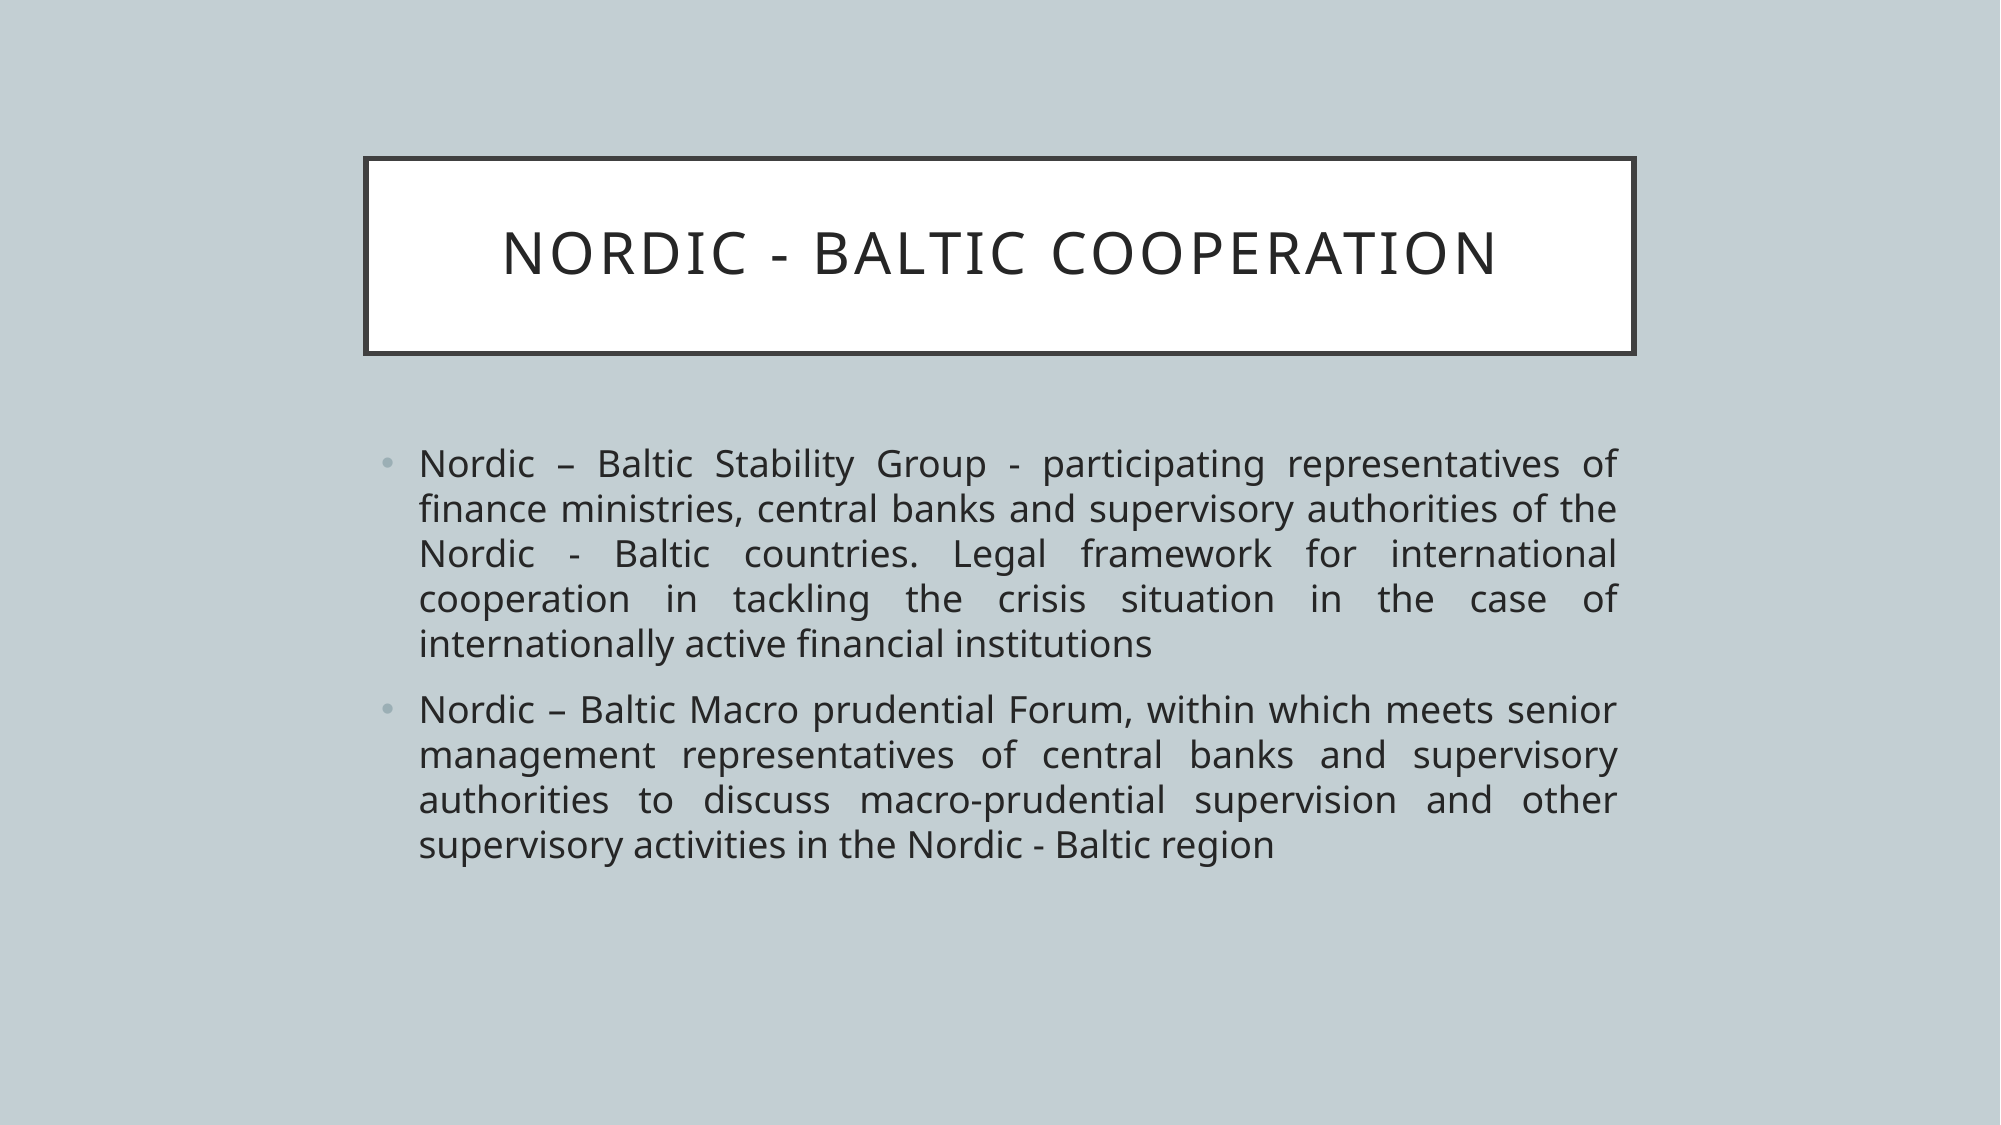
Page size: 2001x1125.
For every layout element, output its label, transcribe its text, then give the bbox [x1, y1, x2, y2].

list Nordic – Baltic Stability Group - participating representatives of finance ministries, central banks and supervisory authorities of the Nordic - Baltic countries. Legal framework for international cooperation in tackling the crisis situation in the case of internationally active financial institutions Nordic – Baltic Macro prudential Forum, within which meets senior management representatives of central banks and supervisory authorities to discuss macro-prudential supervision and other supervisory activities in the Nordic - Baltic region [366, 432, 1634, 942]
title Nordic - Baltic cooperation [363, 156, 1637, 356]
